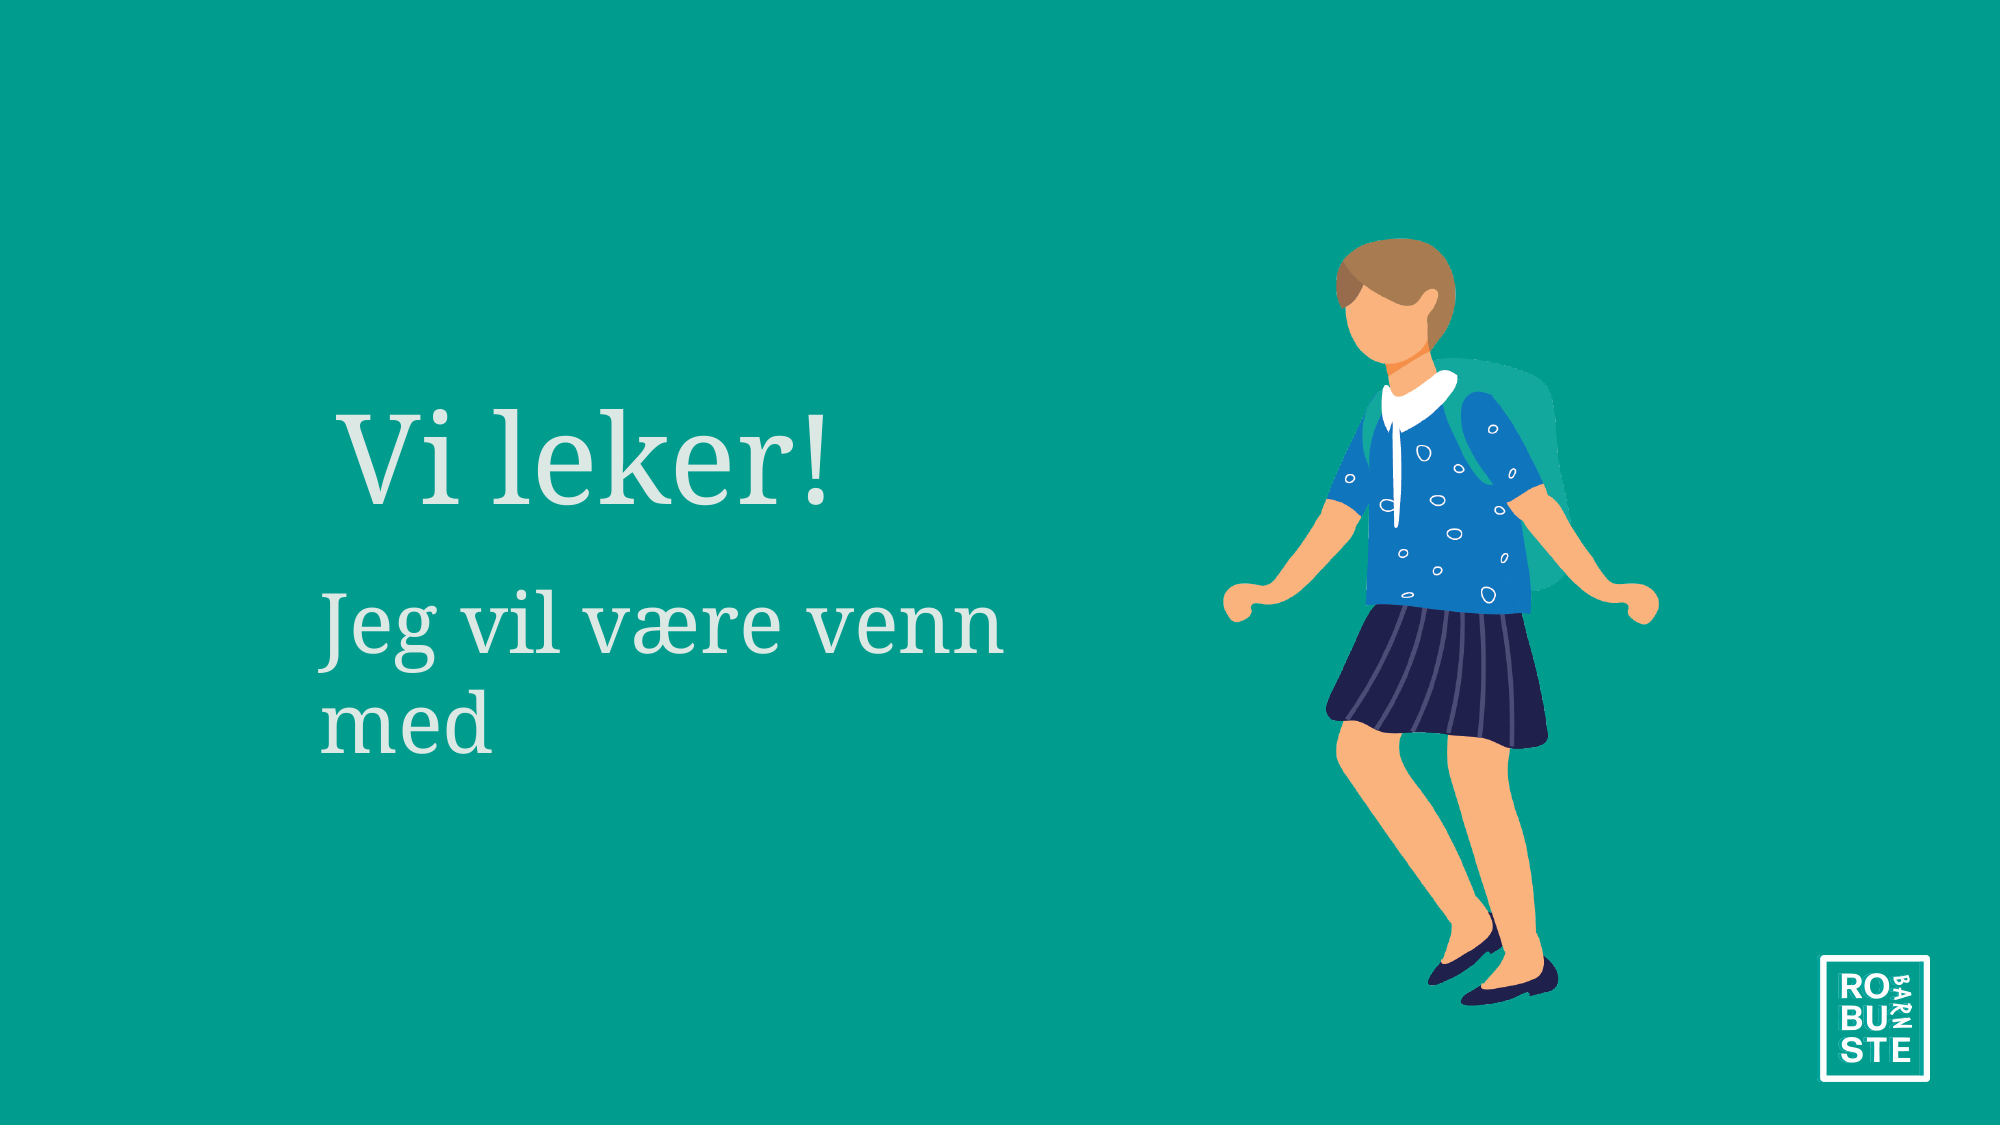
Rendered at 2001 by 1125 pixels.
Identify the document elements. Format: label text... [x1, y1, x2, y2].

text_box Vi leker! [321, 371, 1242, 537]
picture [827, 0, 2001, 1125]
text_box Jeg vil være venn med [304, 563, 1206, 778]
